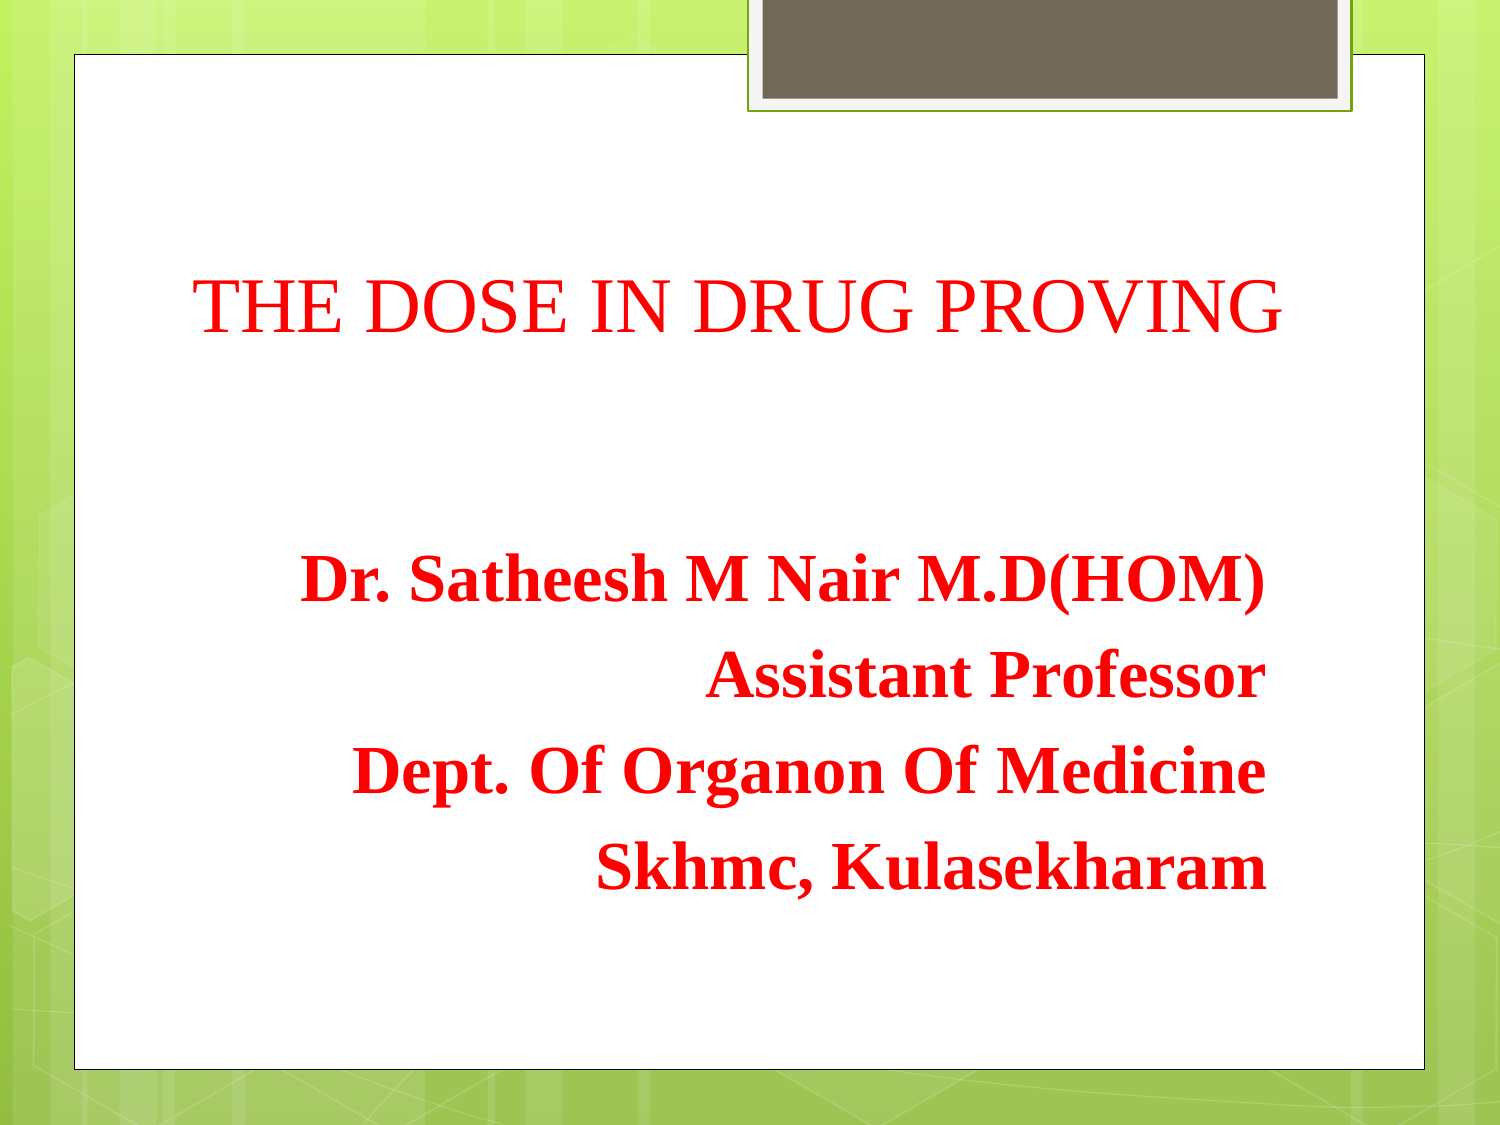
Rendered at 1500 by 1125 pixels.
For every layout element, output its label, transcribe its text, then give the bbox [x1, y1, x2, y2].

list Dr. Satheesh M Nair M.D(HOM) Assistant Professor Dept. Of Organon Of Medicine Skhmc, Kulasekharam [171, 381, 1283, 957]
title THE DOSE IN DRUG PROVING [171, 168, 1324, 357]
